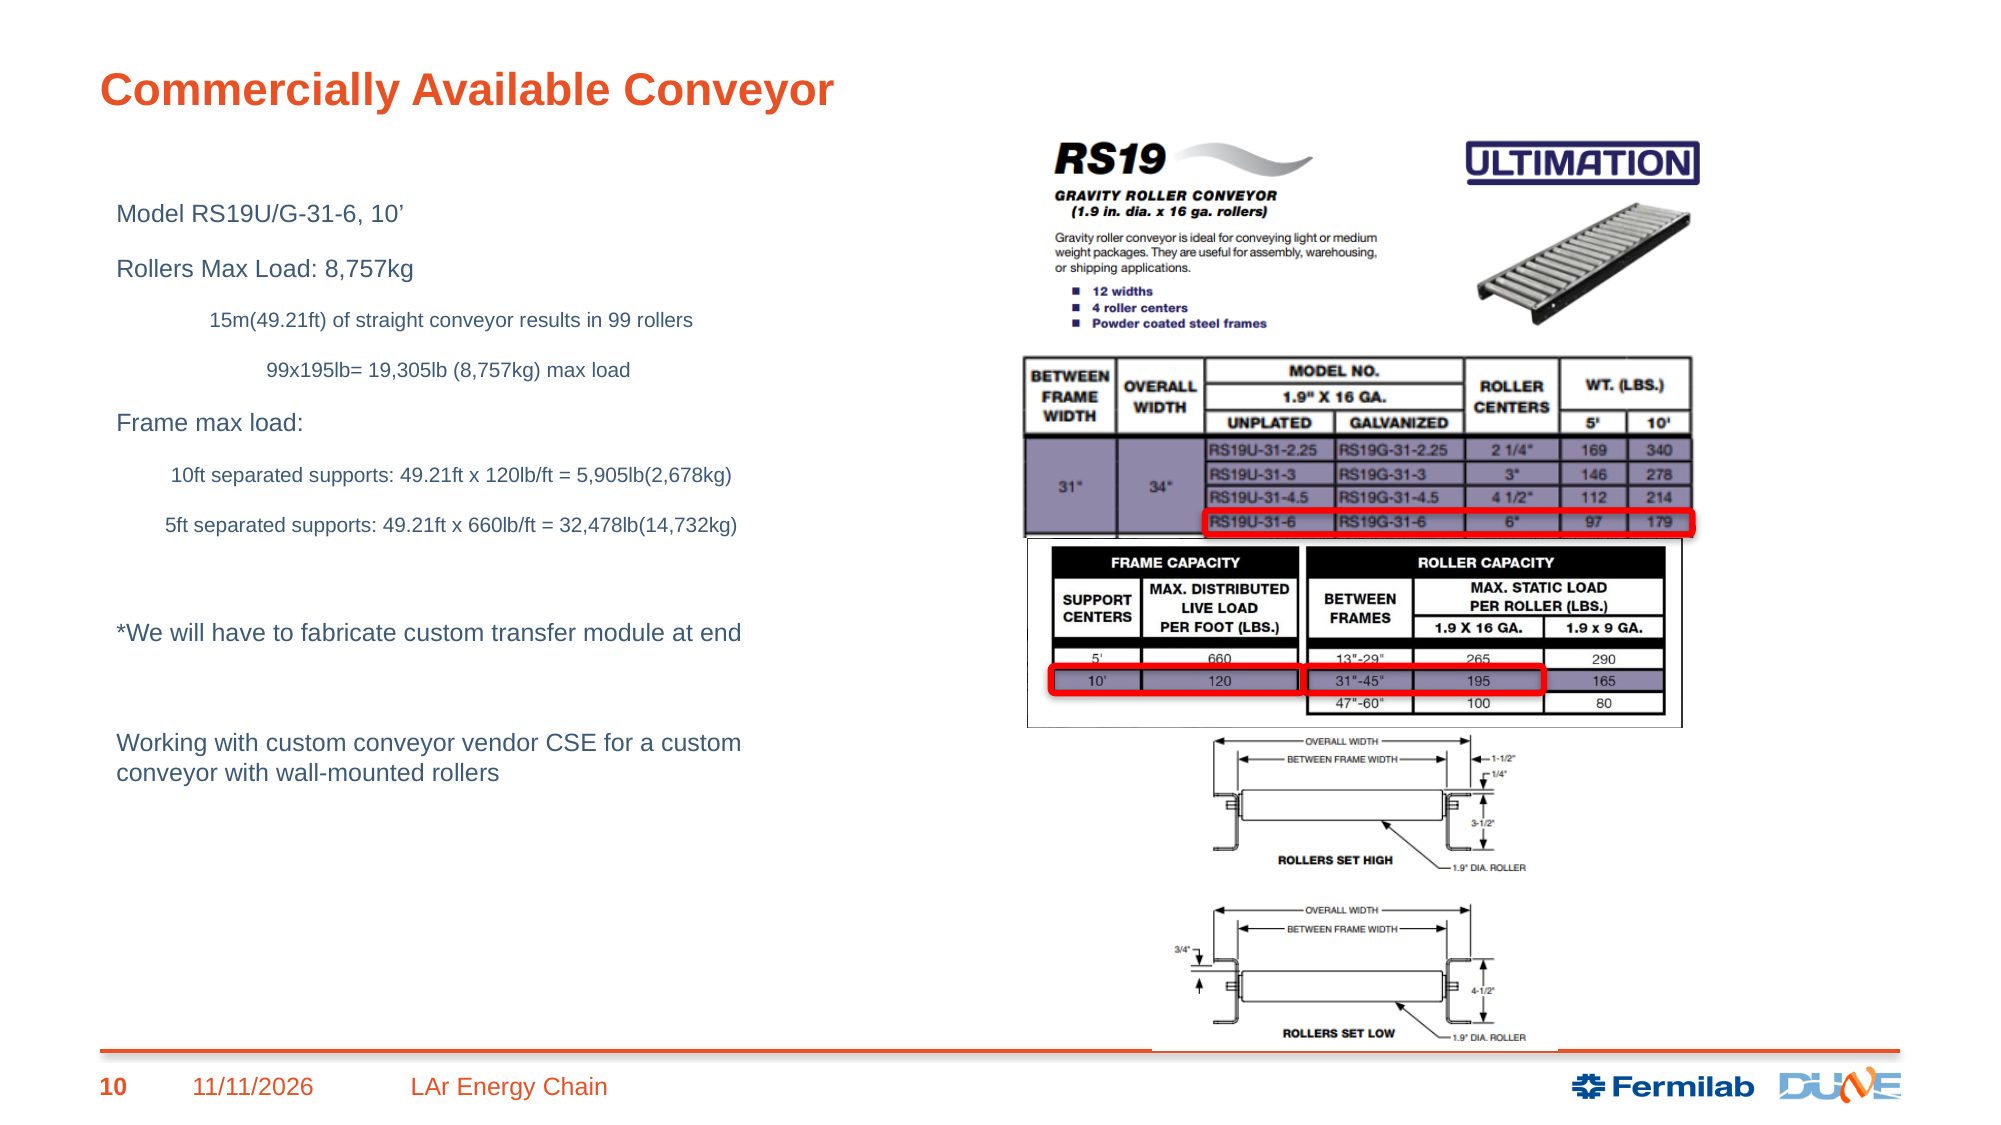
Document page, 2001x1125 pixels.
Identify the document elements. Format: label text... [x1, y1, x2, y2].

picture [1151, 728, 1558, 1051]
picture [1778, 1064, 1902, 1104]
title Commercially Available Conveyor [99, 60, 1900, 167]
footer LAr Energy Chain [410, 1074, 1362, 1101]
list Model RS19U/G-31-6, 10’ Rollers Max Load: 8,757kg 15m(49.21ft) of straight conveyor results in 99 rollers 99x195lb= 19,305lb (8,757kg) max load Frame max load: 10ft separated supports: 49.21ft x 120lb/ft = 5,905lb(2,678kg) 5ft separated supports: 49.21ft x 660lb/ft = 32,478lb(14,732kg) *We will have to fabricate custom transfer module at end Working with custom conveyor vendor CSE for a custom conveyor with wall-mounted rollers [116, 189, 787, 1016]
picture [1022, 351, 1695, 539]
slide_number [193, 1074, 410, 1101]
picture [1568, 1071, 1758, 1102]
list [1027, 546, 1683, 728]
picture [1002, 122, 1707, 336]
slide_number 10 [99, 1074, 193, 1101]
